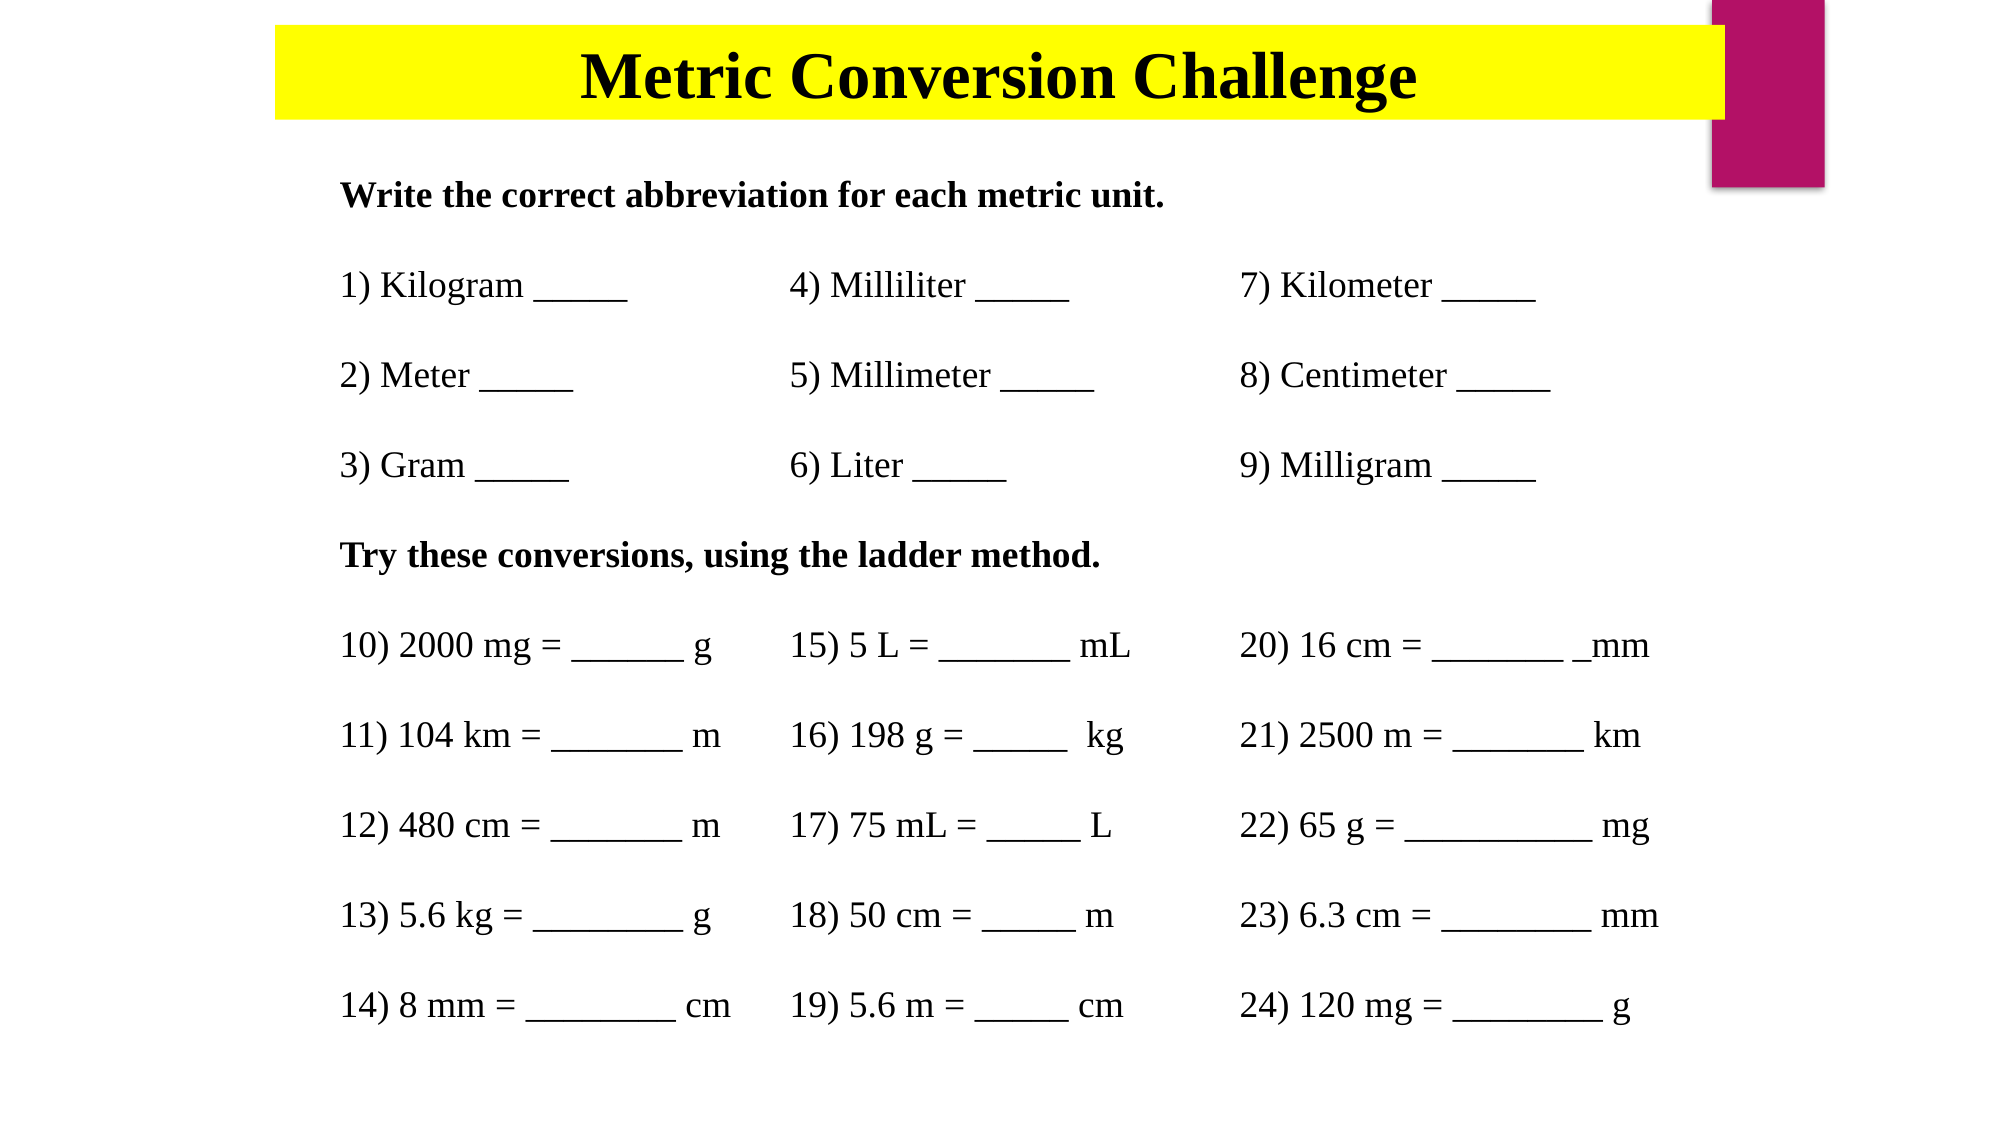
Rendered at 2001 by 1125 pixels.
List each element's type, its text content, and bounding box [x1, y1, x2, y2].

text_box Metric Conversion Challenge [275, 24, 1725, 120]
text_box Write the correct abbreviation for each metric unit. 1) Kilogram _____ 4) Milliliter _____ 7) Kilometer _____ 2) Meter _____ 5) Millimeter _____ 8) Centimeter _____ 3) Gram _____ 6) Liter _____ 9) Milligram _____ Try these conversions, using the ladder method. 10) 2000 mg = ______ g 15) 5 L = _______ mL 20) 16 cm = _______ _mm 11) 104 km = _______ m 16) 198 g = _____ kg 21) 2500 m = _______ km 12) 480 cm = _______ m 17) 75 mL = _____ L 22) 65 g = __________ mg 13) 5.6 kg = ________ g 18) 50 cm = _____ m 23) 6.3 cm = ________ mm 14) 8 mm = ________ cm 19) 5.6 m = _____ cm 24) 120 mg = ________ g [324, 162, 1688, 1078]
